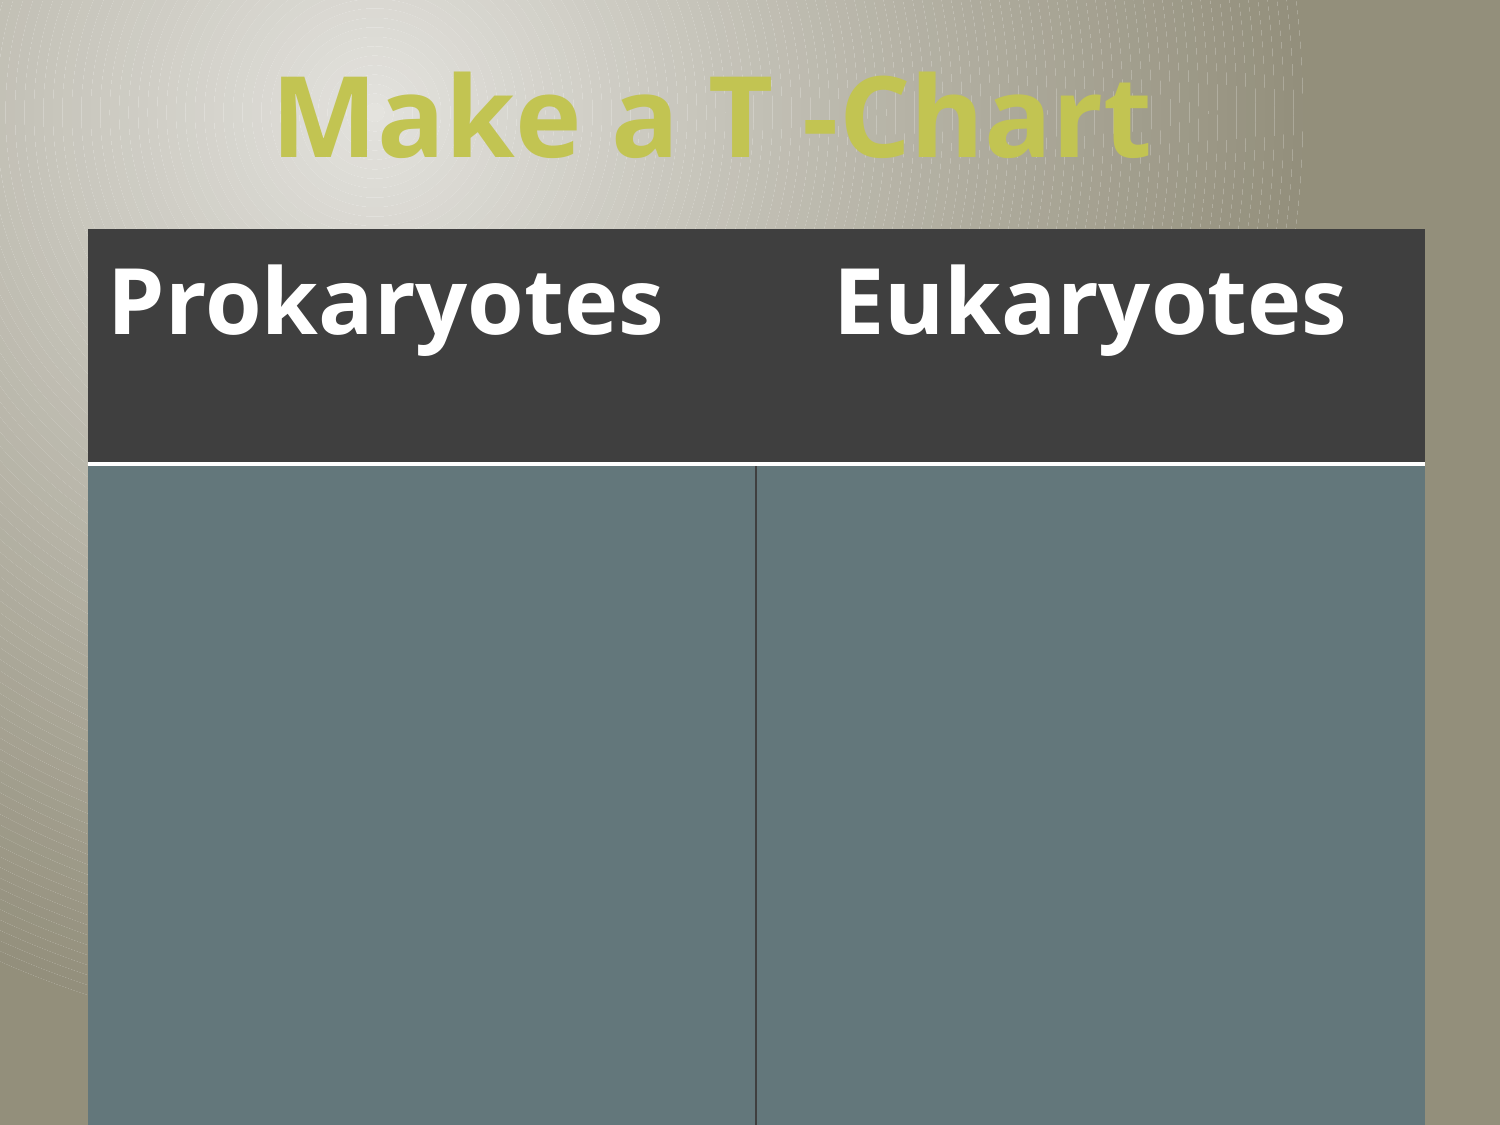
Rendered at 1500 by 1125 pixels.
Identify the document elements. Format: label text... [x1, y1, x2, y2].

text_box Make a T -Chart [37, 37, 1388, 188]
table_cell [88, 466, 755, 1125]
table_header Eukaryotes [757, 229, 1425, 462]
table_header Prokaryotes [88, 229, 755, 462]
table_cell [757, 466, 1425, 1125]
